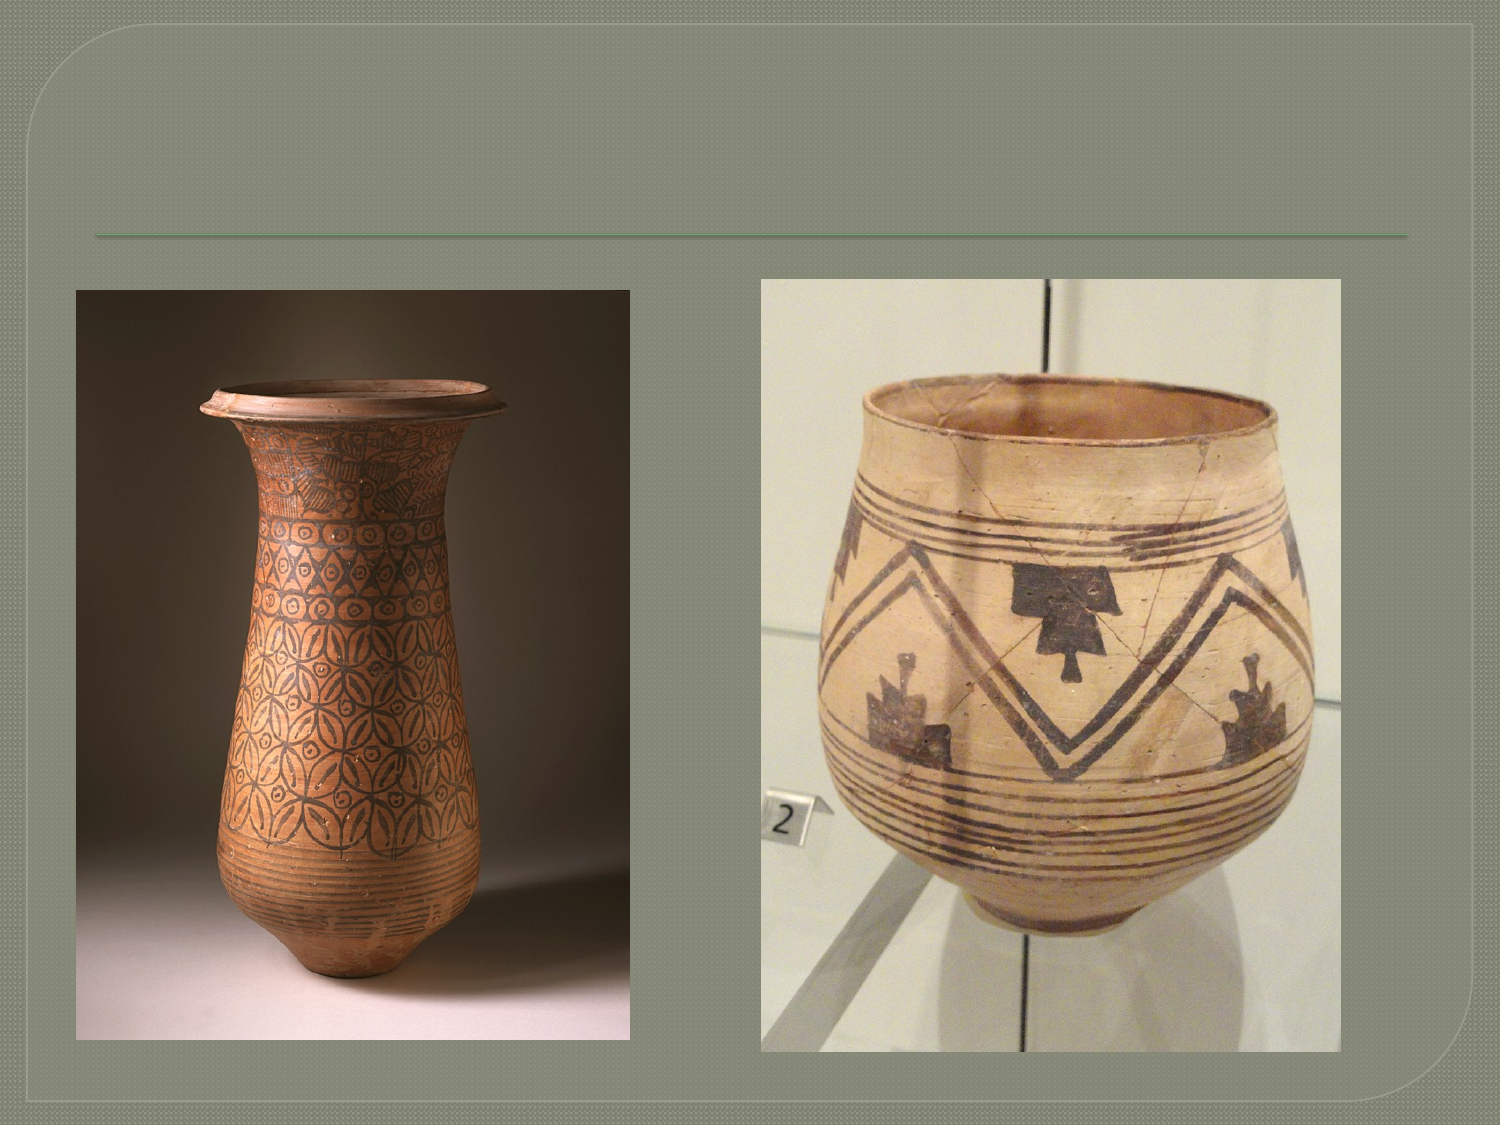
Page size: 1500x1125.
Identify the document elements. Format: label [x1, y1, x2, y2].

picture [761, 279, 1341, 1052]
picture [76, 290, 630, 1041]
